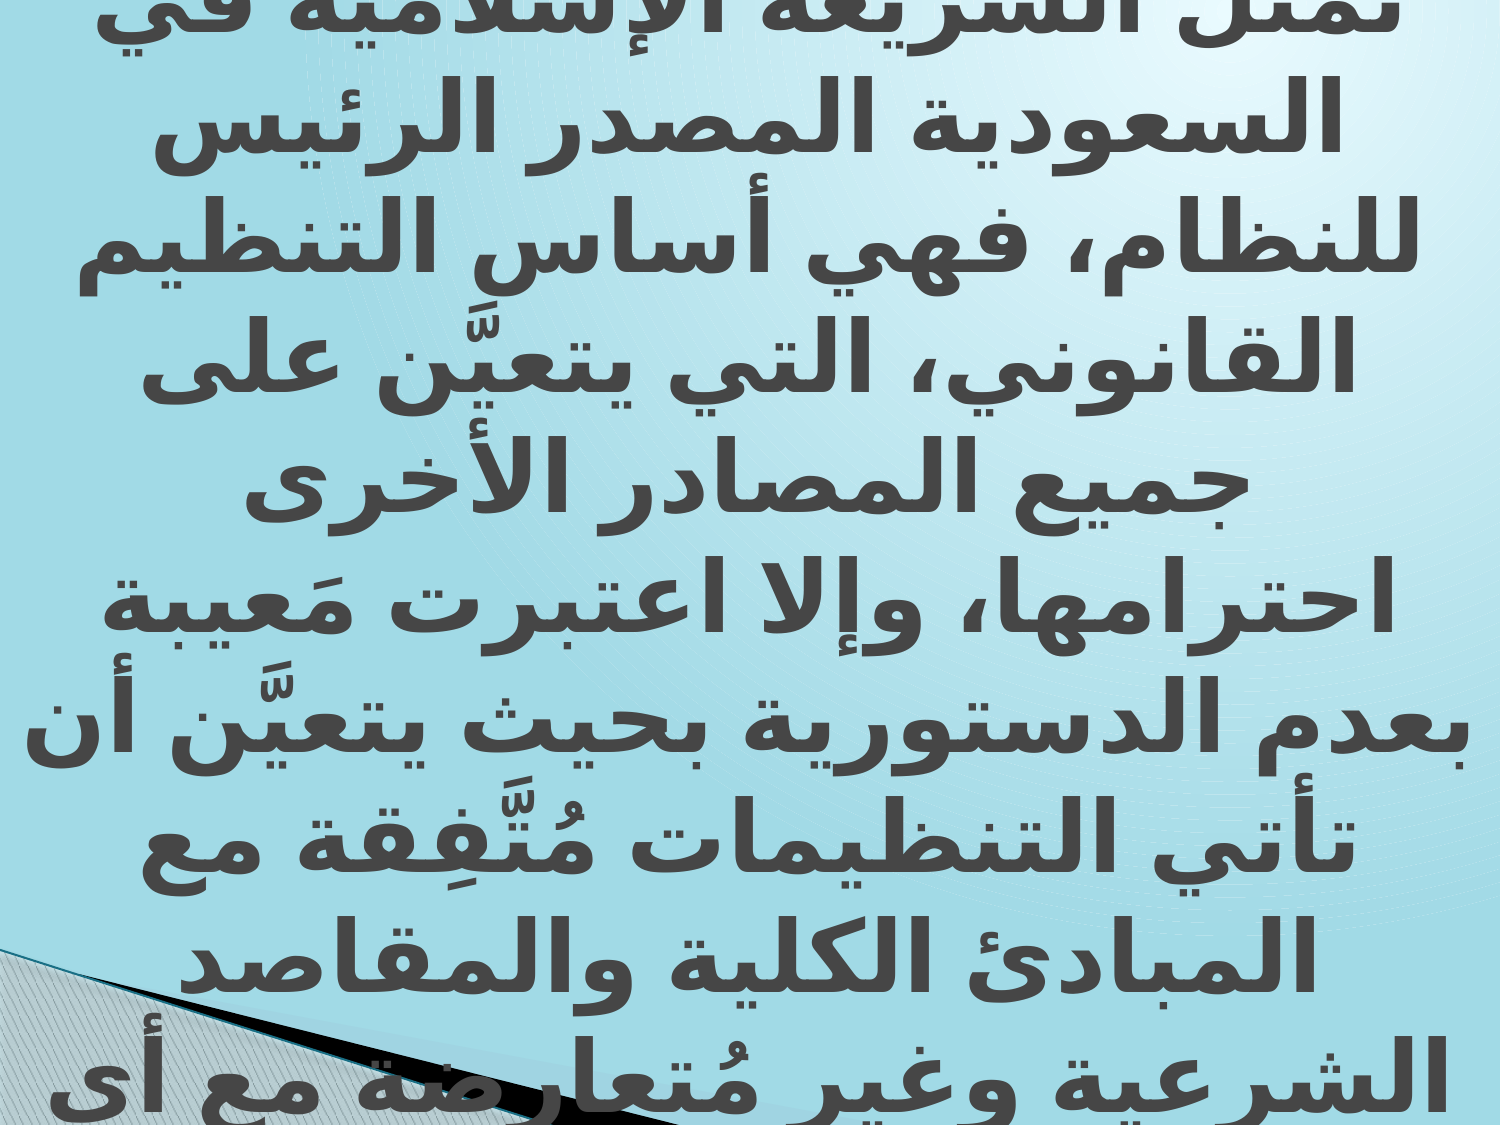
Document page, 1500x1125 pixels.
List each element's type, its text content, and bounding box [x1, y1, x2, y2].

title 1 مصادر القاعدة النظامية: تمثِّل الشريعة الإسلامية في السعودية المصدر الرئيس للنظام، فهي أساس التنظيم القانوني، التي يتعيَّن على جميع المصادر الأخرى احترامها، وإلا اعتبرت مَعيبة بعدم الدستورية بحيث يتعيَّن أن تأتي التنظيمات مُتَّفِقة مع المبادئ الكلية والمقاصد الشرعية وغير مُتعارِضة مع أي حكم قطعي (م48 من النظام الأساس للحكم)، [0, 45, 1500, 1125]
